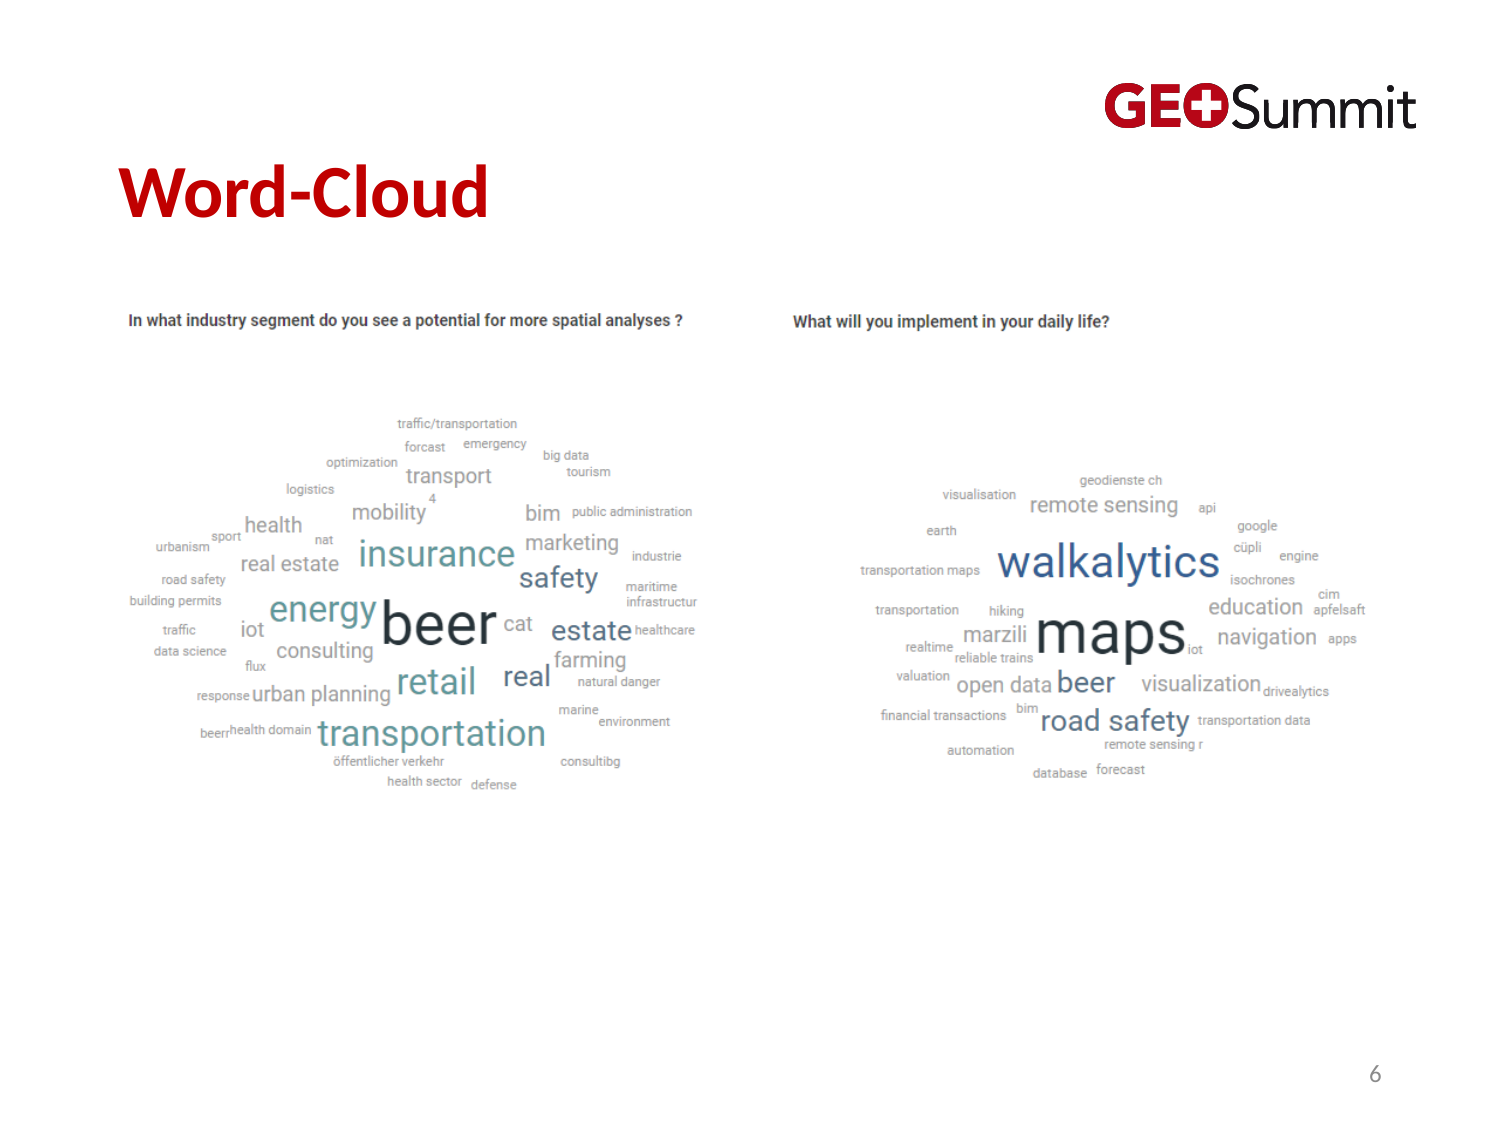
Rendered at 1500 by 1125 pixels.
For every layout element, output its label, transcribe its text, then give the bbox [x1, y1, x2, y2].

picture [787, 300, 1406, 803]
picture [119, 298, 735, 807]
picture [1105, 83, 1416, 129]
title Word-Cloud [103, 141, 1397, 360]
slide_number 6 [1059, 1042, 1397, 1103]
